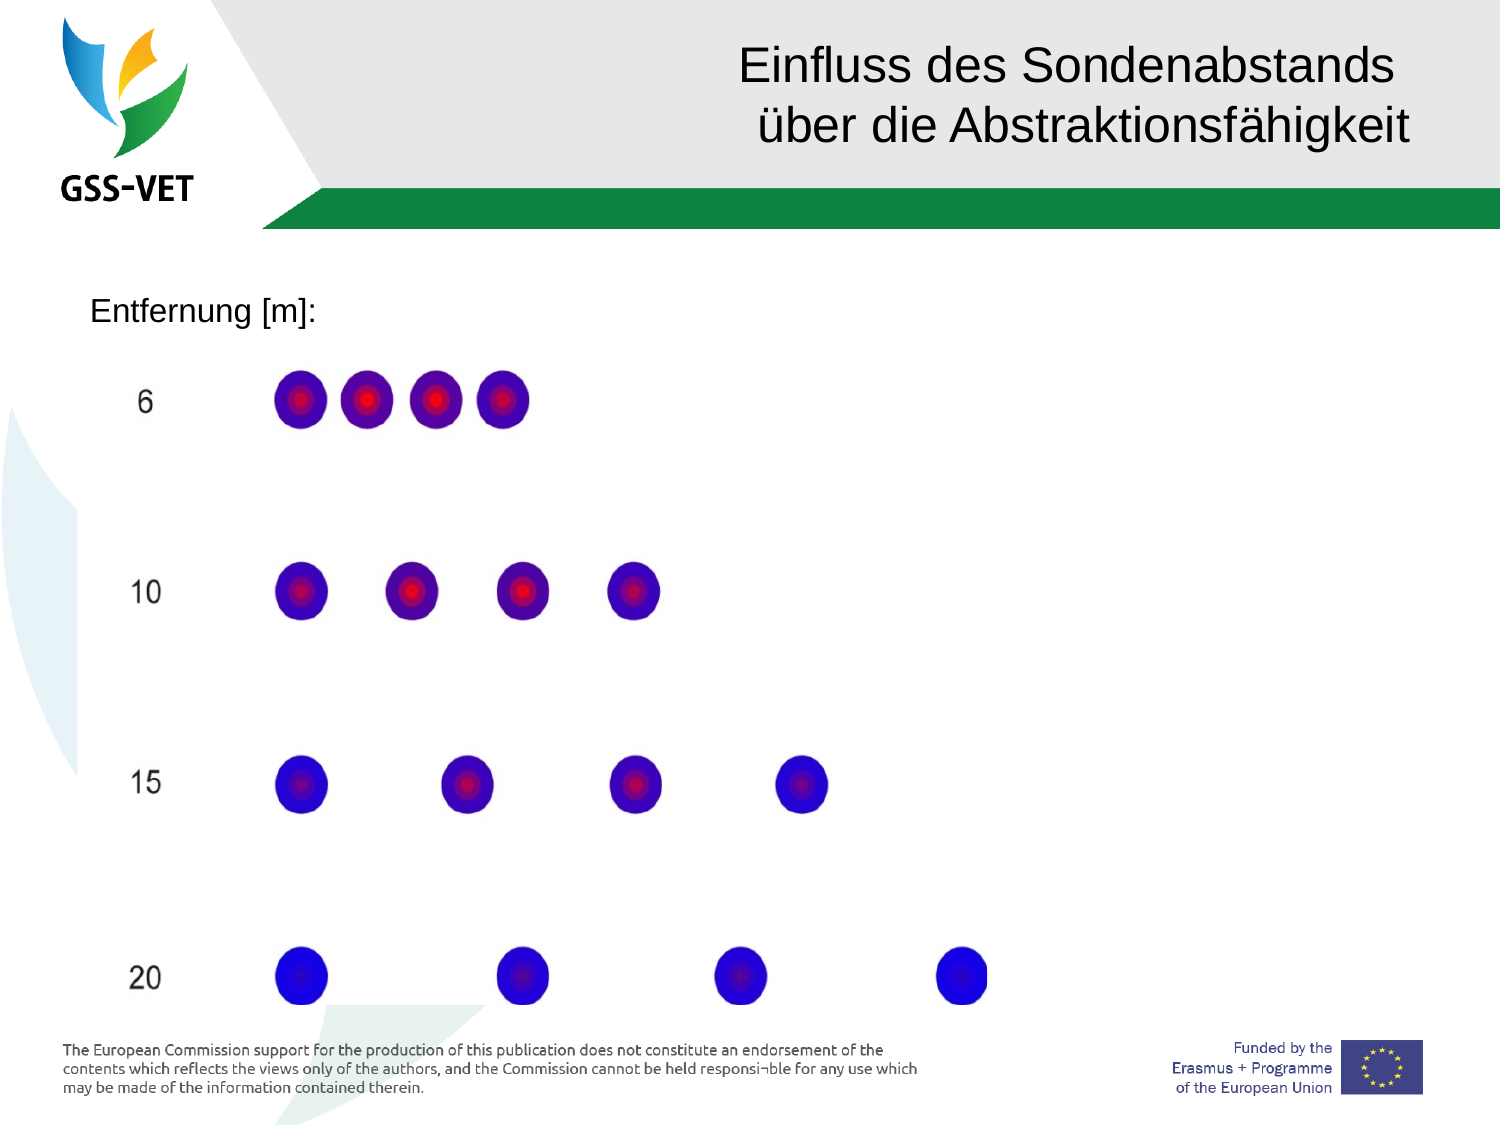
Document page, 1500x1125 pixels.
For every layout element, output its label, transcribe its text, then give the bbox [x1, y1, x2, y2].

text_box Entfernung [m]: [74, 262, 1425, 1005]
picture [0, 0, 1500, 1125]
text_box Einfluss des Sondenabstands über die Abstraktionsfähigkeit [324, 0, 1425, 185]
